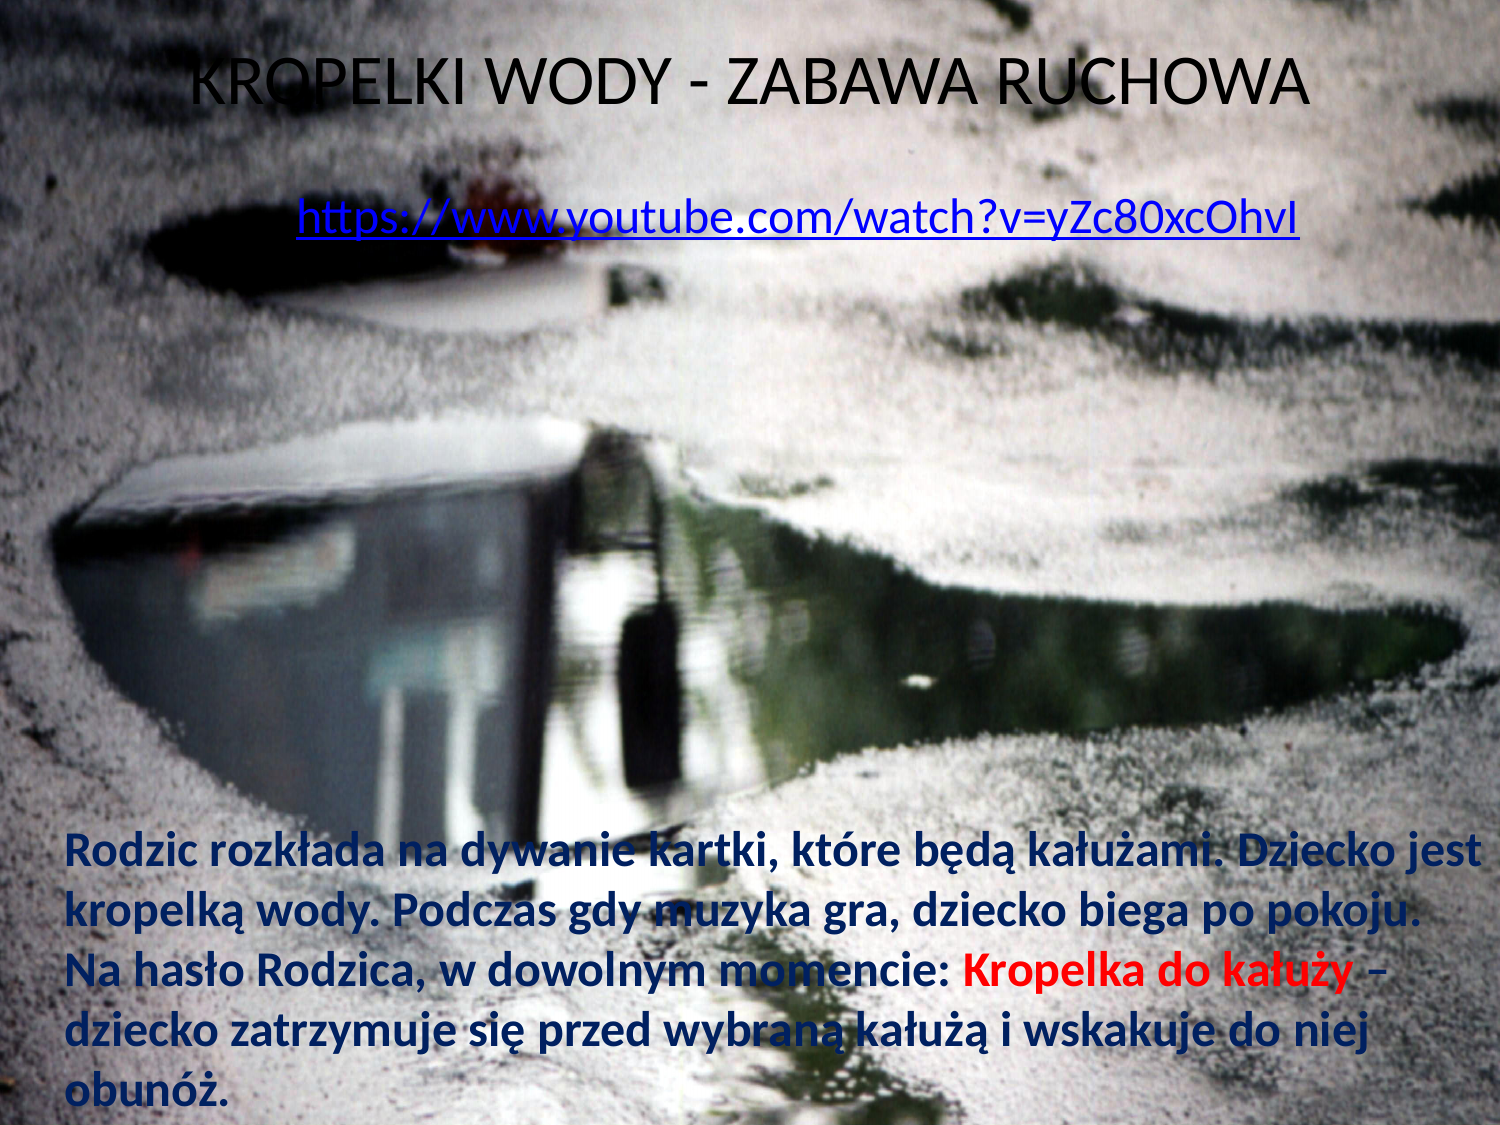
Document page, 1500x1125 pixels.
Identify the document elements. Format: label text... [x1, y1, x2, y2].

picture [0, 0, 1500, 808]
list Rodzic rozkłada na dywanie kartki, które będą kałużami. Dziecko jest kropelką wody. Podczas gdy muzyka gra, dziecko biega po pokoju. Na hasło Rodzica, w dowolnym momencie: Kropelka do kałuży – dziecko zatrzymuje się przed wybraną kałużą i wskakuje do niej obunóż. [0, 808, 1500, 1125]
text_box https://www.youtube.com/watch?v=yZc80xcOhvI [281, 175, 1383, 251]
title KROPELKI WODY - ZABAWA RUCHOWA [75, 0, 1425, 153]
